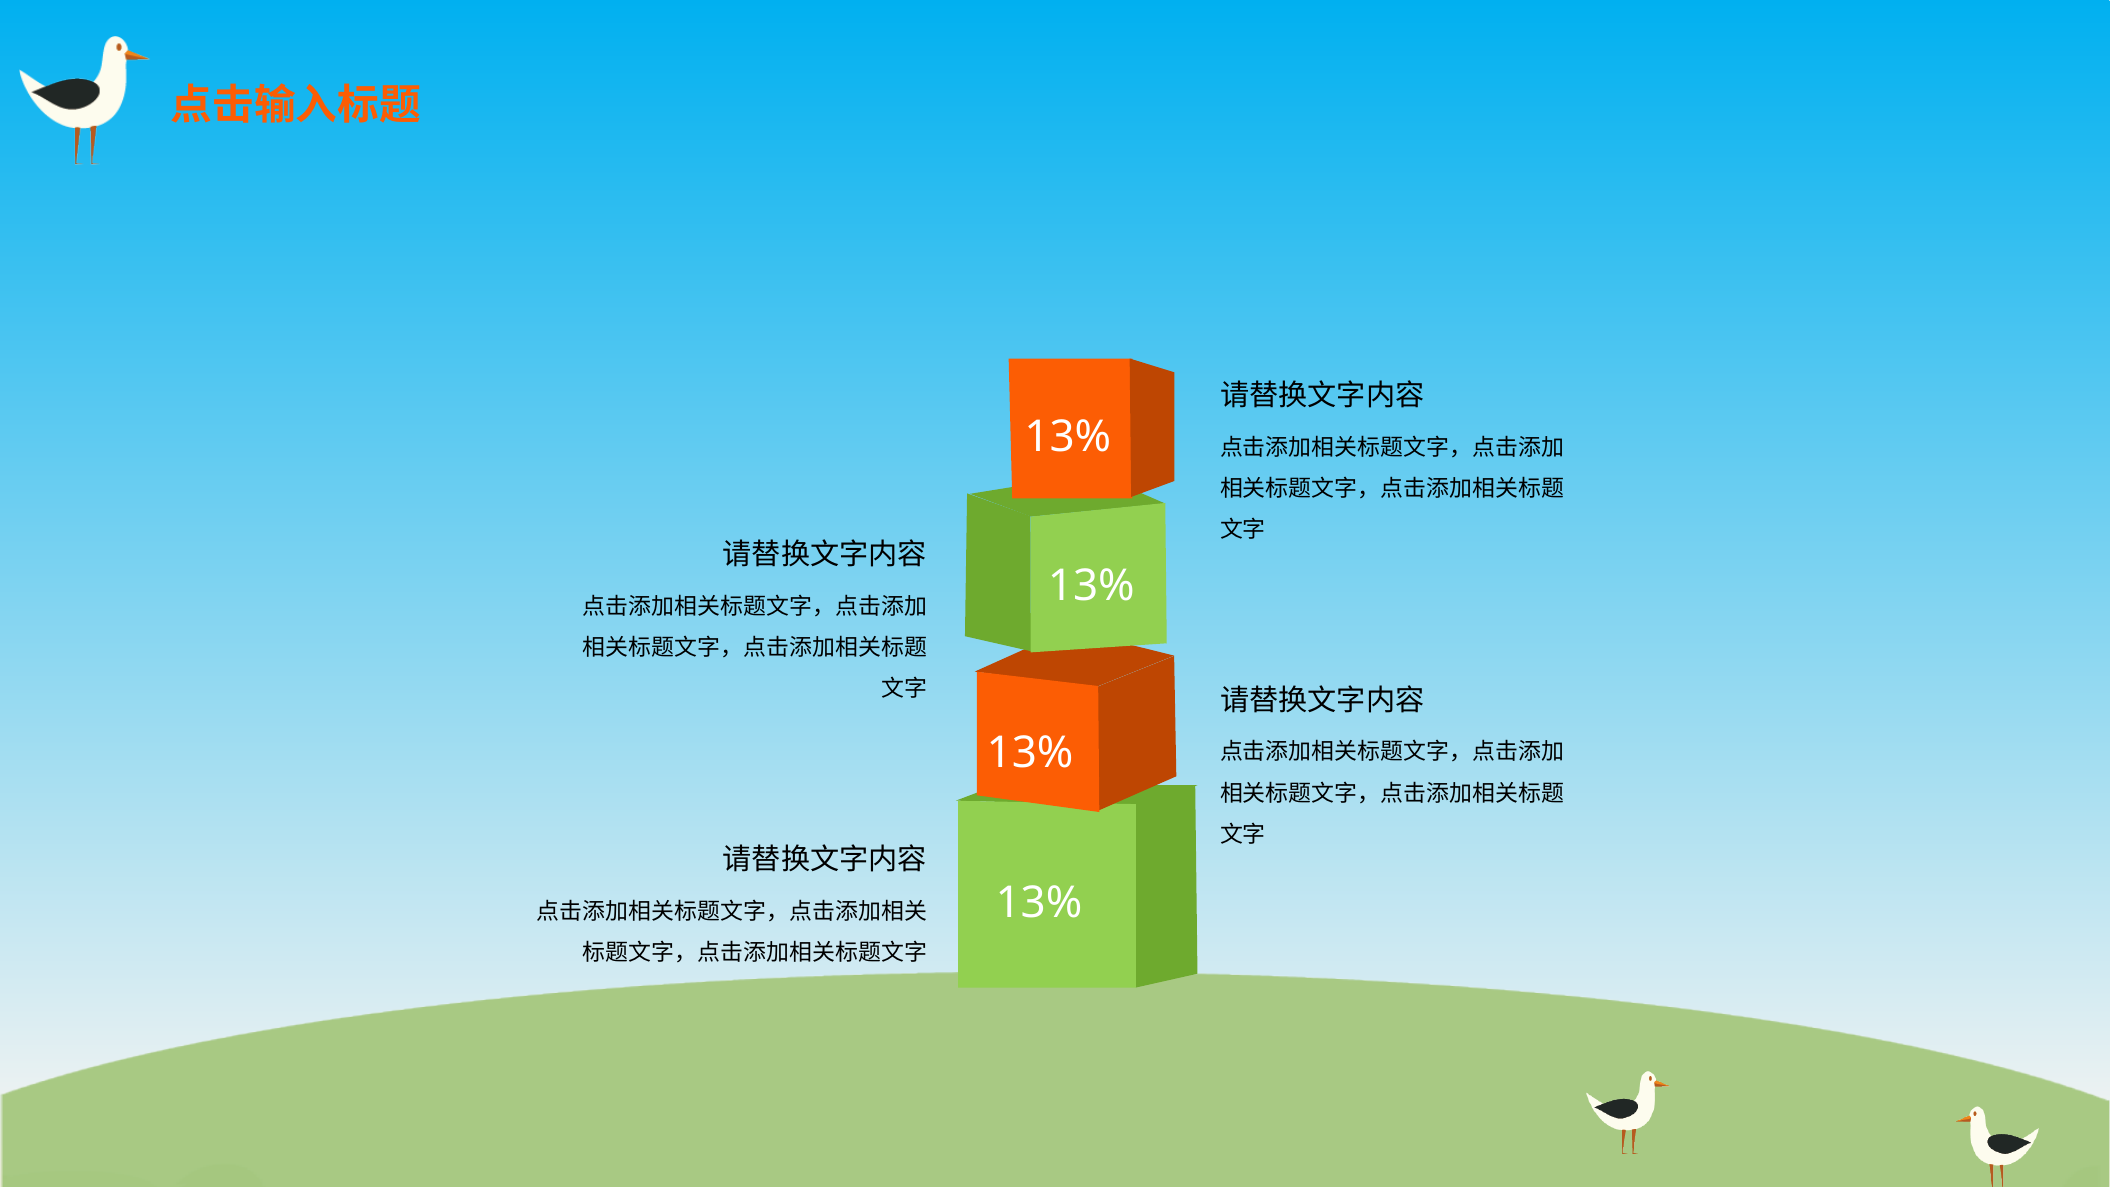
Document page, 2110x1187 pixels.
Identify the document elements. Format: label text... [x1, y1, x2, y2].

text_box 请替换文字内容 [1220, 673, 1441, 716]
picture [19, 37, 156, 168]
text_box 点击添加相关标题文字，点击添加相关标题文字，点击添加相关标题文字 [1220, 723, 1583, 847]
text_box 点击添加相关标题文字，点击添加相关标题文字，点击添加相关标题文字 [523, 882, 928, 966]
text_box 请替换文字内容 [1220, 369, 1441, 412]
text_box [955, 358, 1198, 988]
text_box 点击添加相关标题文字，点击添加相关标题文字，点击添加相关标题文字 [1220, 418, 1583, 542]
text_box 请替换文字内容 [707, 528, 928, 571]
text_box 点击添加相关标题文字，点击添加相关标题文字，点击添加相关标题文字 [565, 577, 928, 702]
list 点击输入标题 [155, 75, 711, 167]
text_box 请替换文字内容 [707, 833, 928, 876]
picture [1586, 1071, 2039, 1187]
